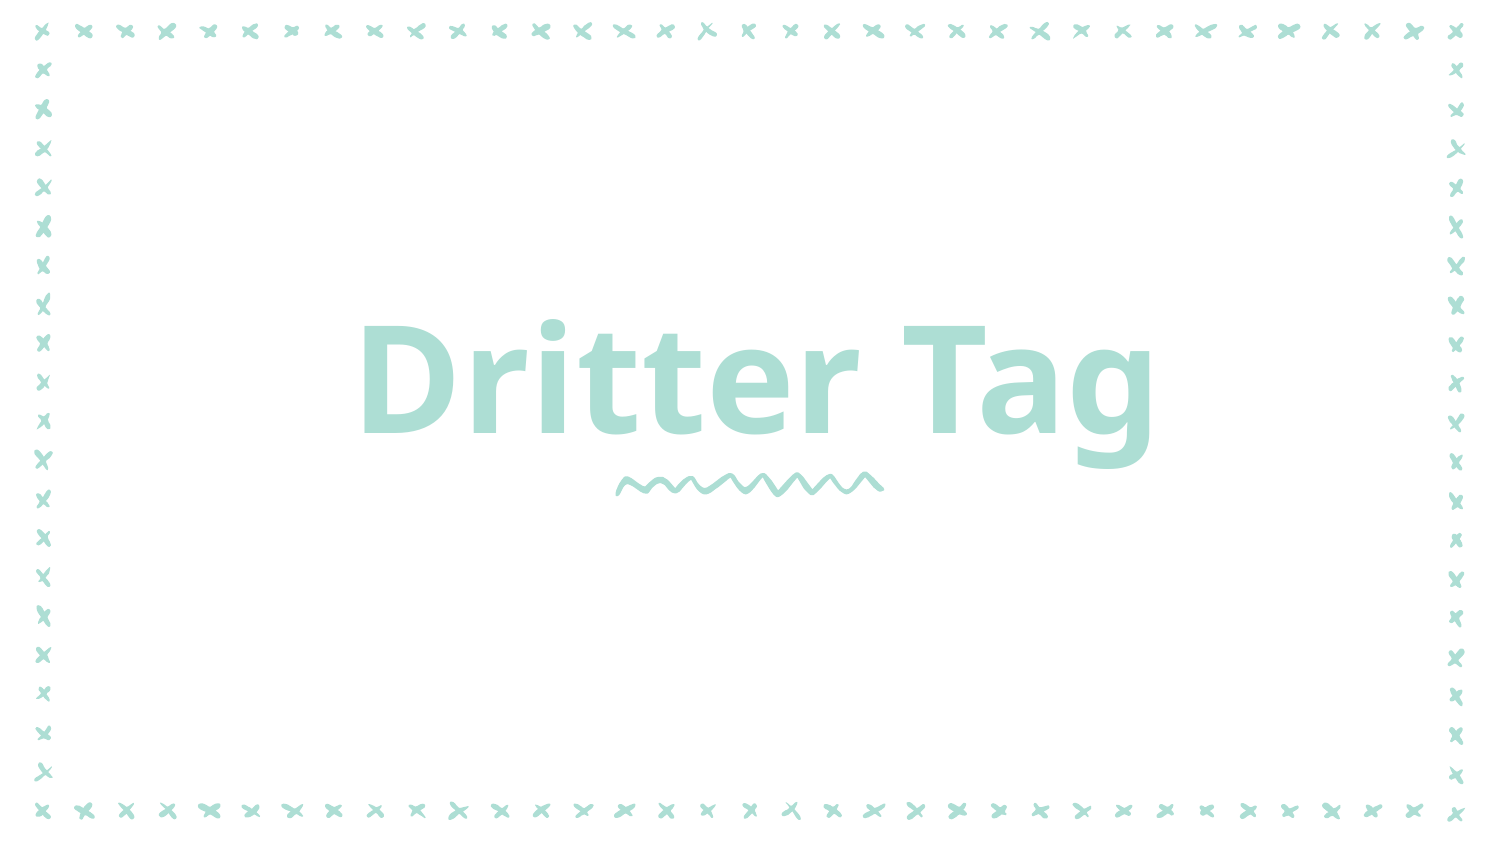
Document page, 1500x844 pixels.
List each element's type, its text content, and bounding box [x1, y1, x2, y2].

title Dritter Tag [206, 288, 1308, 479]
